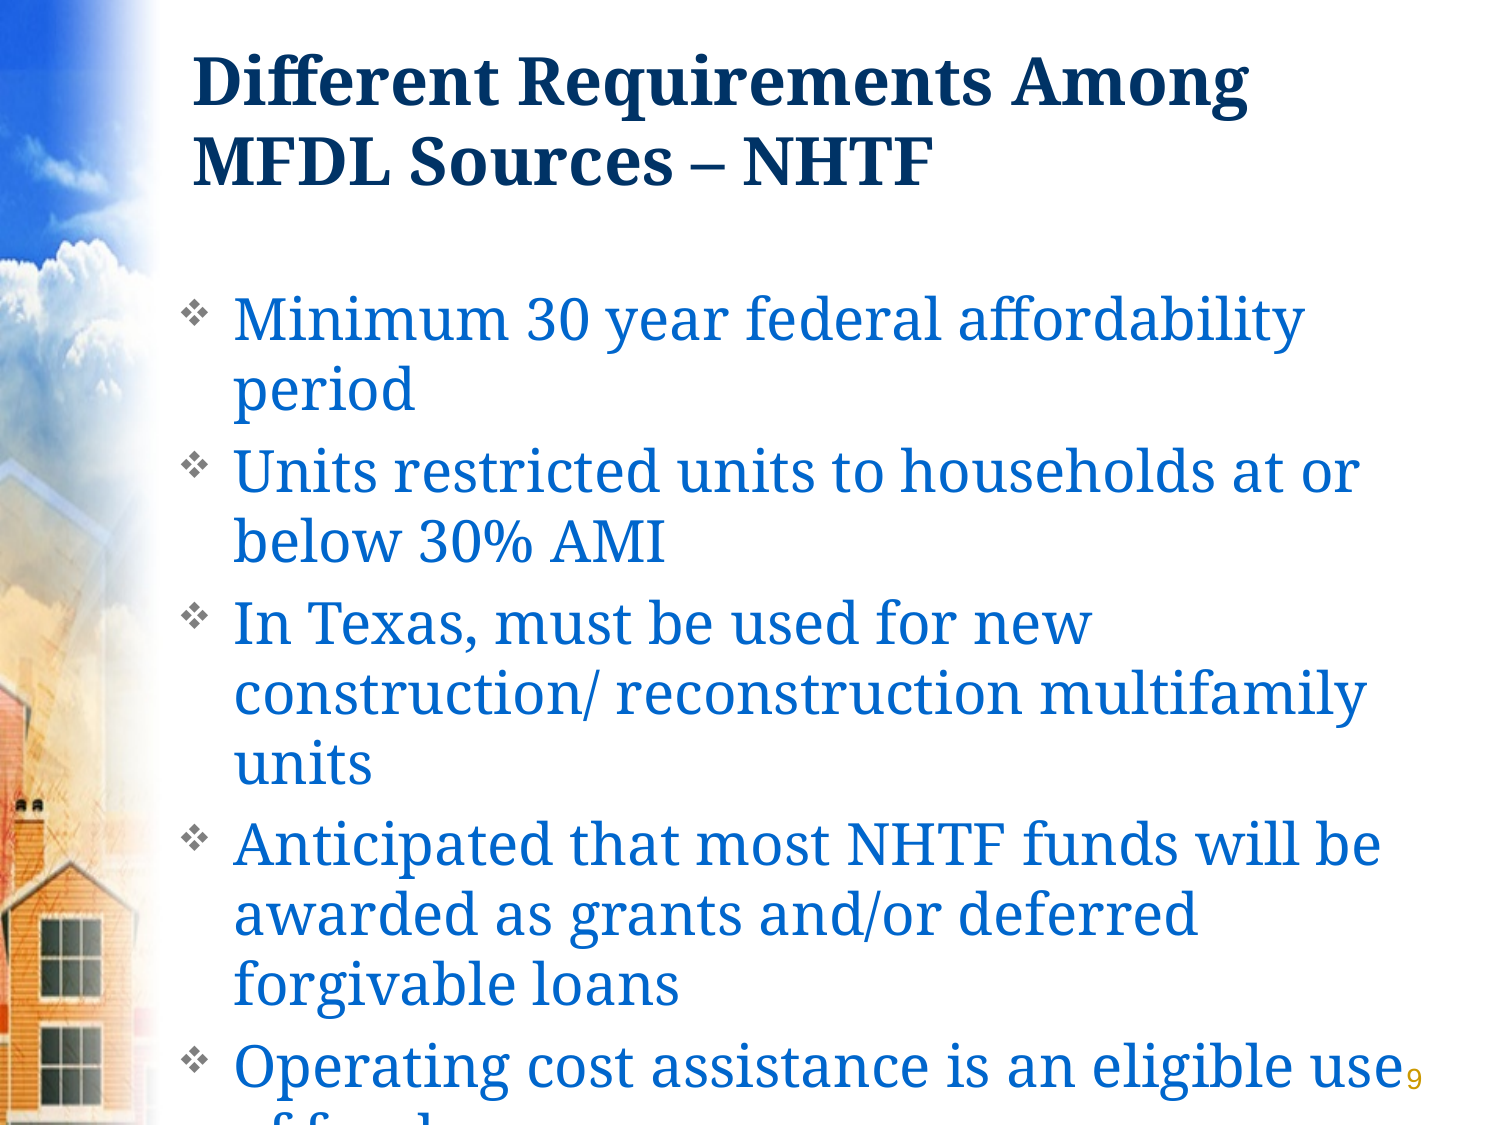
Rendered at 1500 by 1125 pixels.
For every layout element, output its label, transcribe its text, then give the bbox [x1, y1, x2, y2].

list Minimum 30 year federal affordability period Units restricted units to households at or below 30% AMI In Texas, must be used for new construction/ reconstruction multifamily units Anticipated that most NHTF funds will be awarded as grants and/or deferred forgivable loans Operating cost assistance is an eligible use of funds [162, 274, 1426, 1038]
picture [0, 0, 163, 1125]
title Different Requirements Among MFDL Sources – NHTF [162, 24, 1438, 213]
slide_number 9 [1087, 1049, 1438, 1103]
